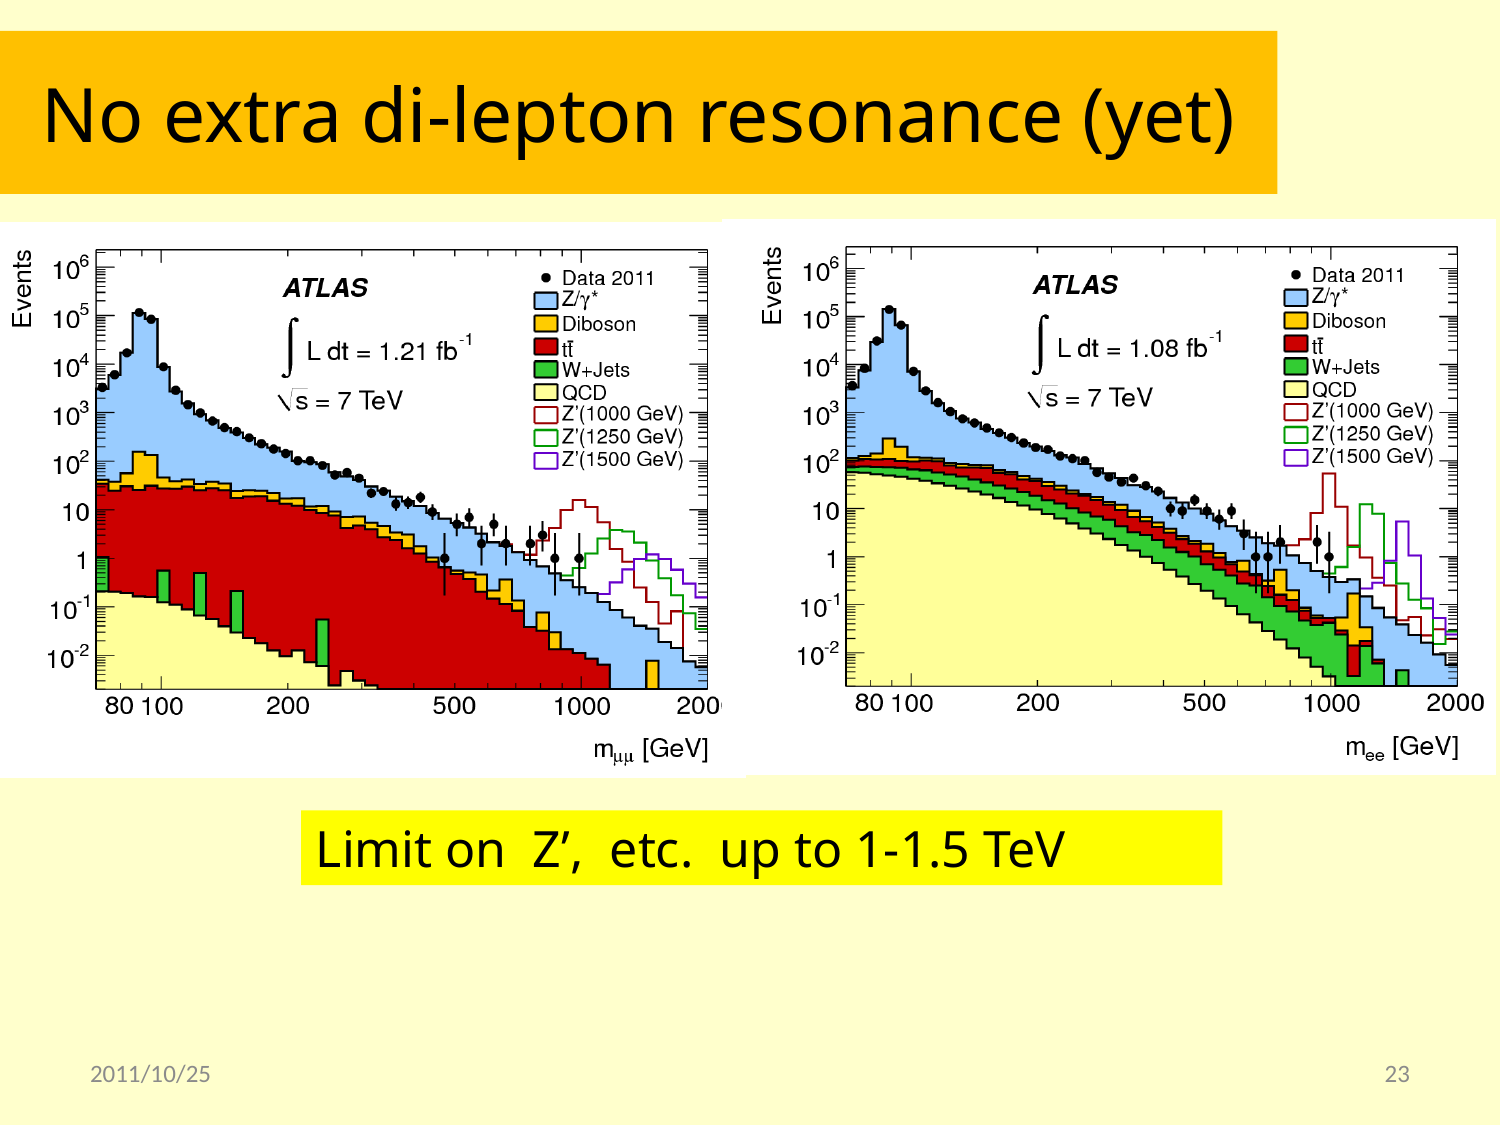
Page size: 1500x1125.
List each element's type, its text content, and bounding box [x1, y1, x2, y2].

picture [0, 219, 1497, 778]
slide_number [75, 1042, 425, 1103]
title No extra di-lepton resonance (yet) [0, 30, 1278, 194]
slide_number 23 [1074, 1042, 1425, 1103]
